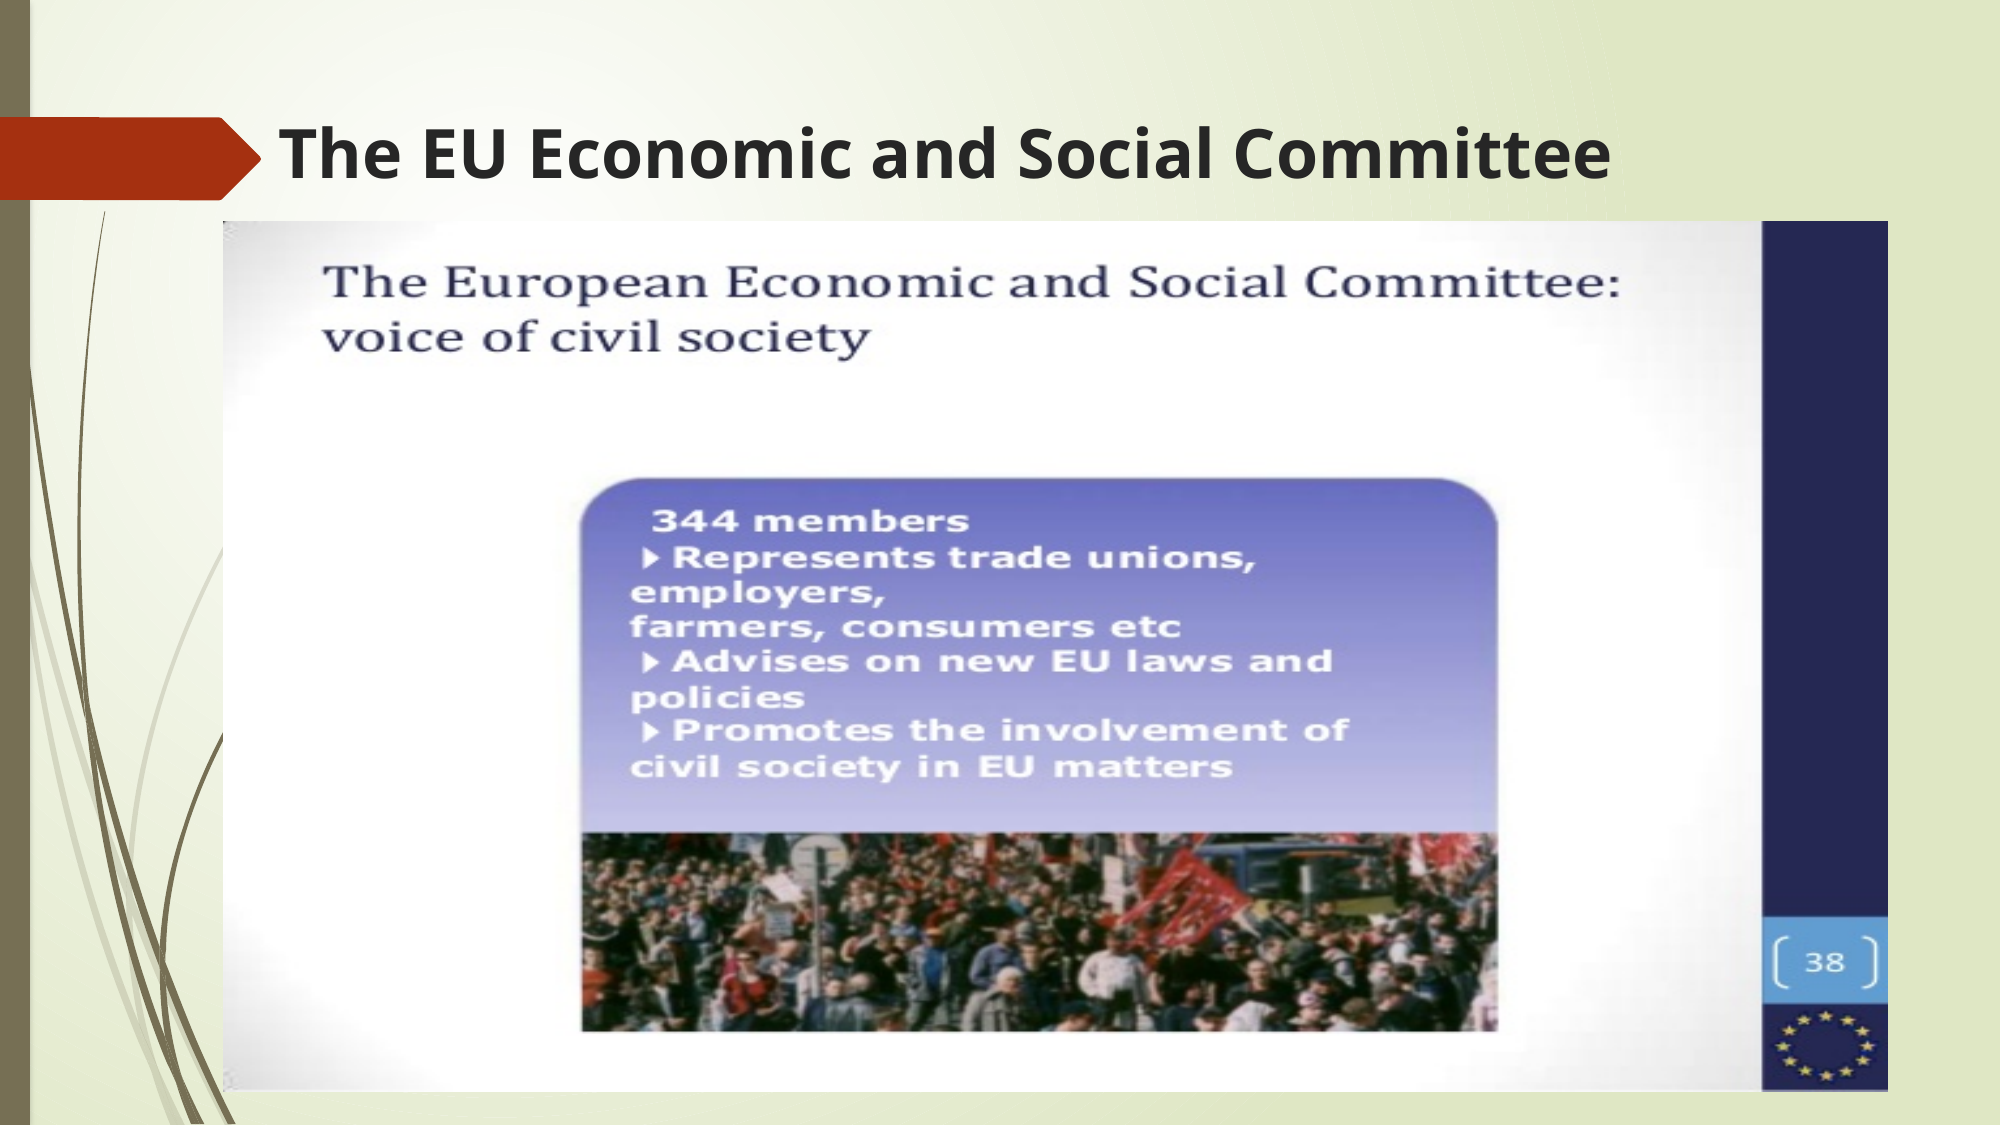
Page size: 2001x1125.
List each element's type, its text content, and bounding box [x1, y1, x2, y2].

title The EU Economic and Social Committee [263, 102, 1888, 200]
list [222, 221, 1888, 1093]
